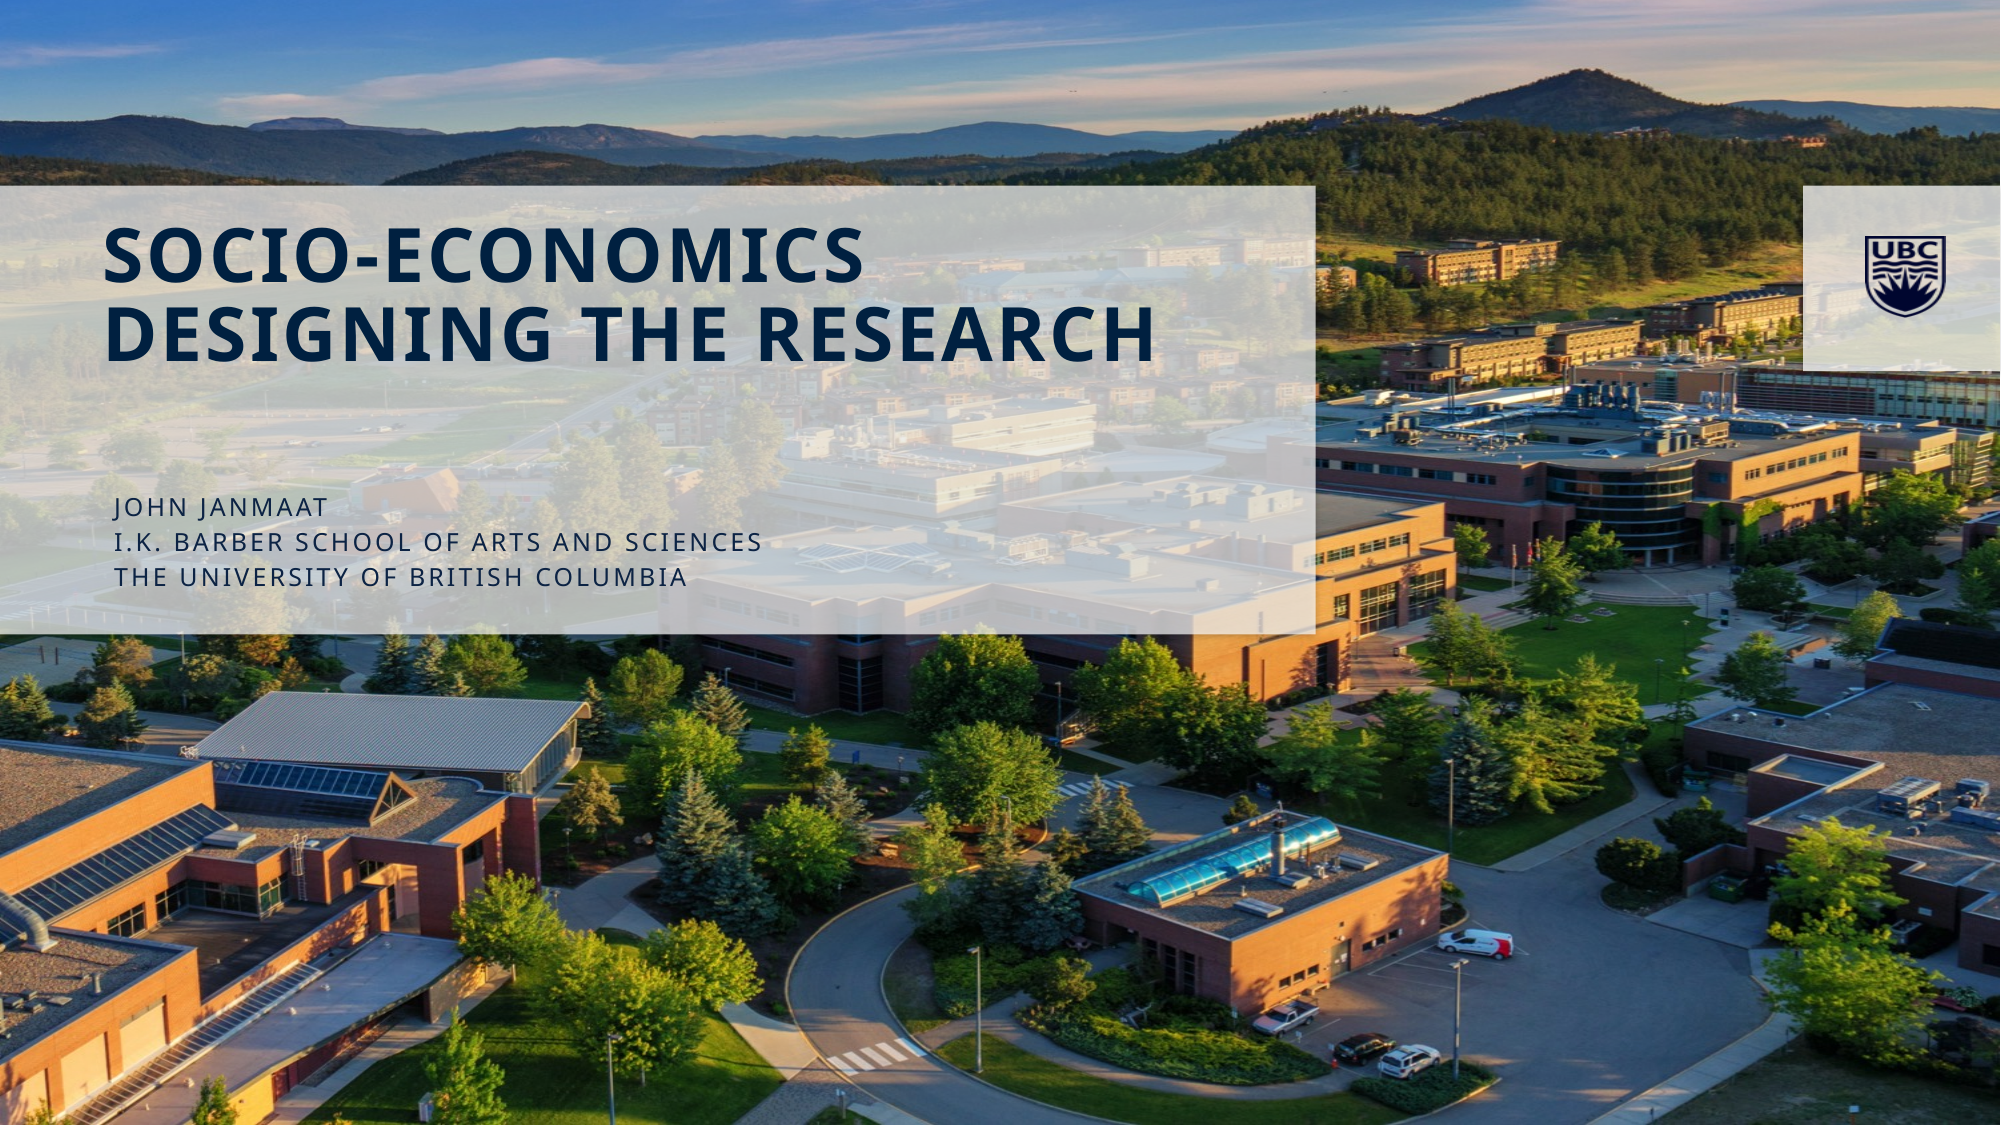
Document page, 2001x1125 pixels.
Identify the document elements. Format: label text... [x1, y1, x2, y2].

list John Janmaat i.k. barber school of arts and sciences The University of British Columbia [114, 491, 1005, 610]
picture [1865, 236, 1946, 318]
list Socio-economics Designing the research [102, 218, 1284, 457]
picture [0, 0, 2000, 1125]
